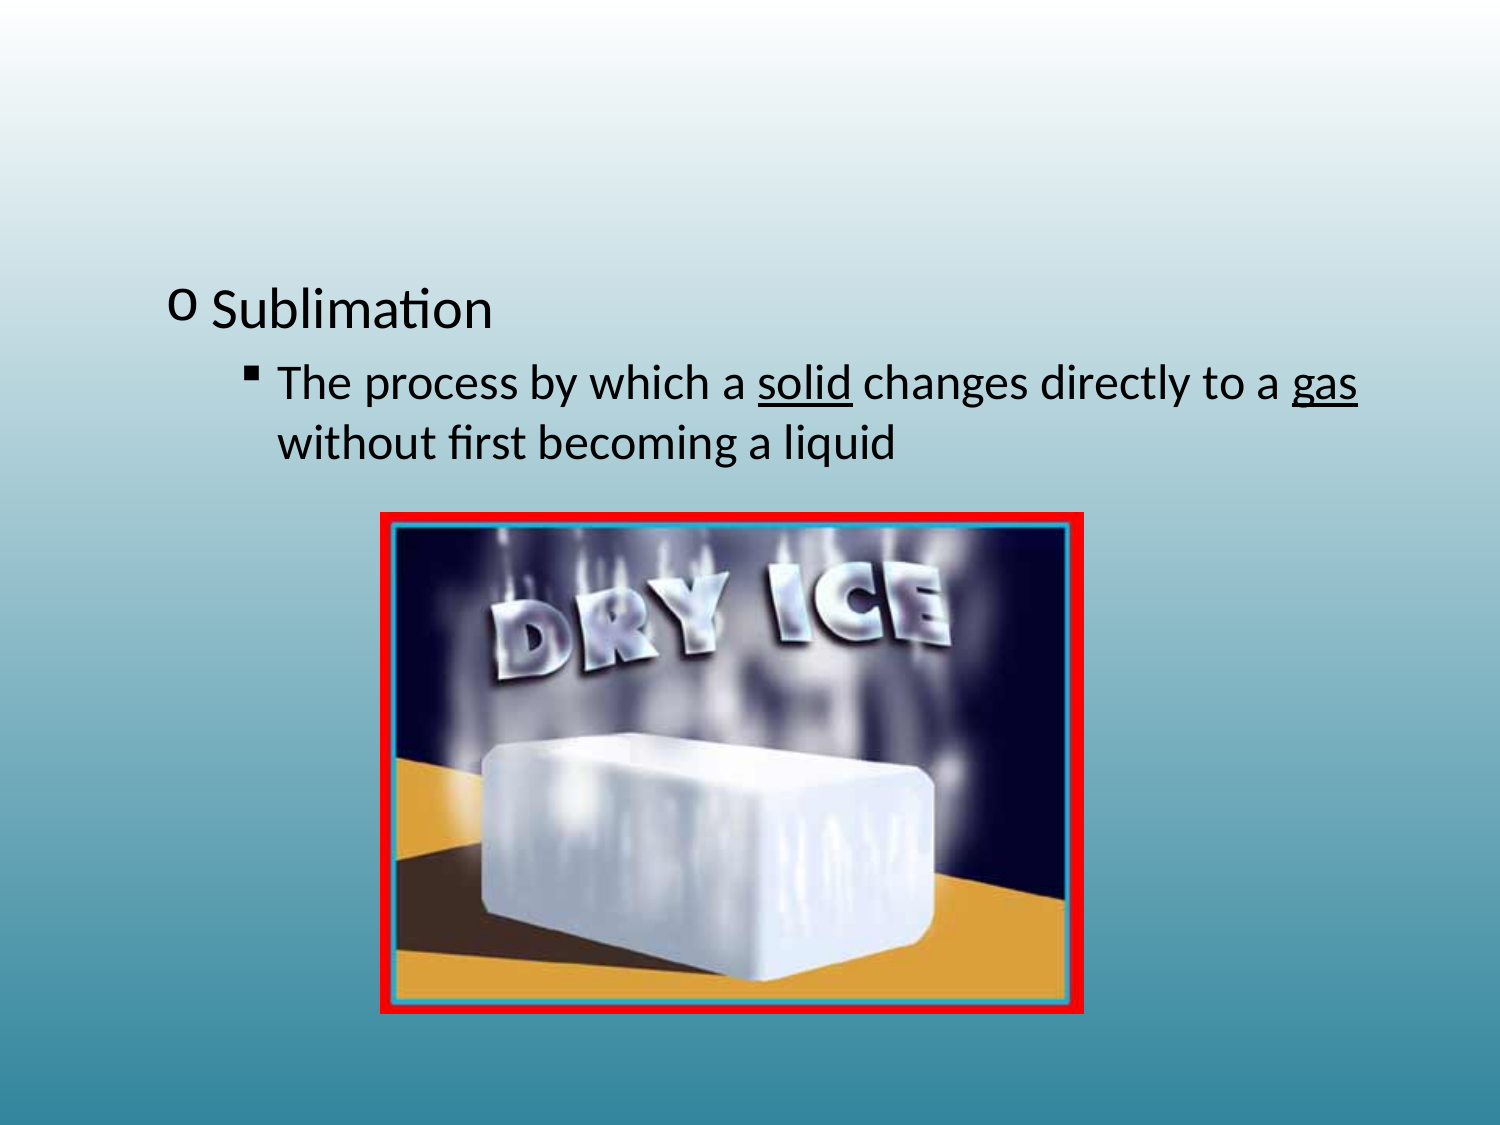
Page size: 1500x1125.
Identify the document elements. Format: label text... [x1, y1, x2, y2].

list Sublimation The process by which a solid changes directly to a gas without first becoming a liquid [75, 262, 1425, 1005]
picture [380, 512, 1084, 1015]
